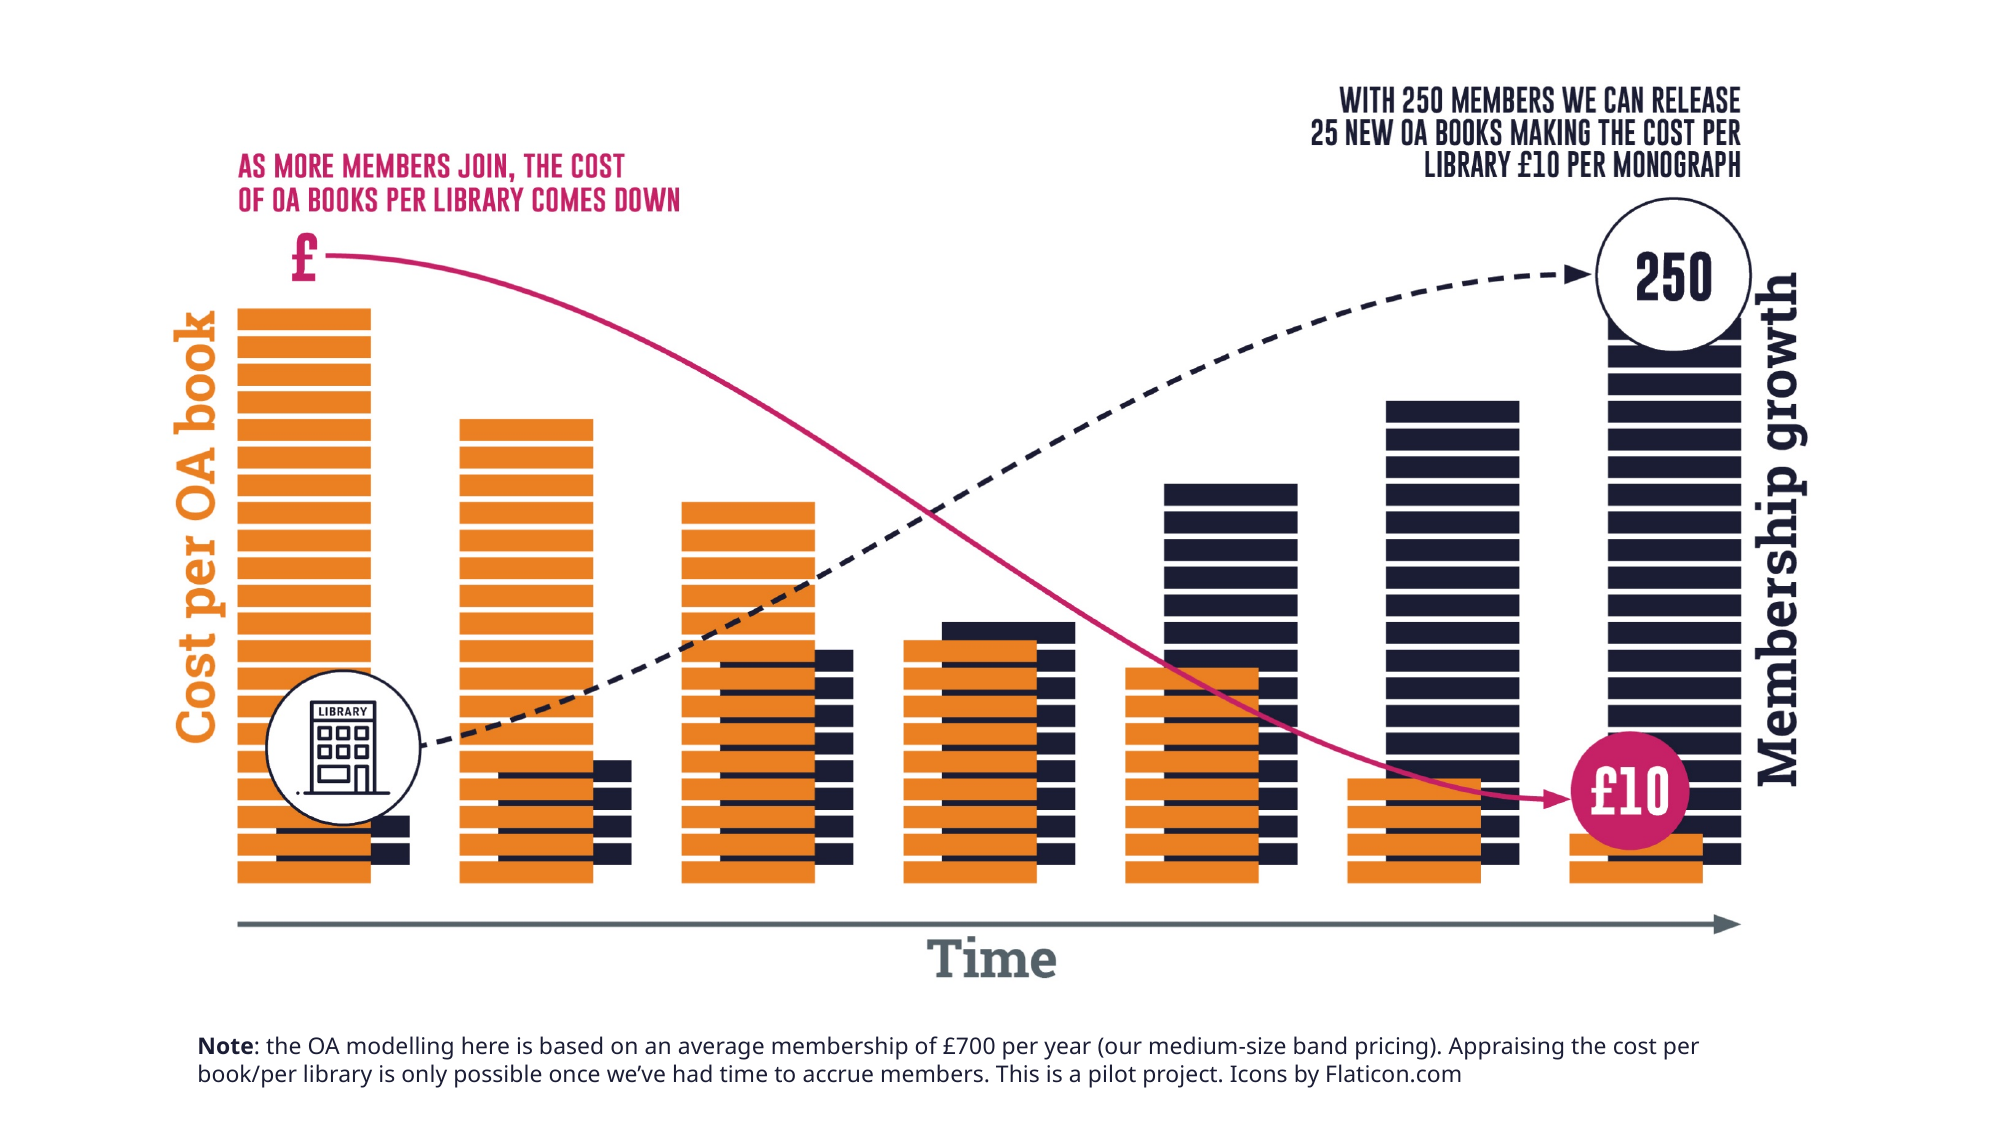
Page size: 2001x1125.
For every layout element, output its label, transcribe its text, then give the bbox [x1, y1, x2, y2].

picture [122, 48, 1838, 1025]
text_box Note: the OA modelling here is based on an average membership of £700 per year (our medium-size band pricing). Appraising the cost per book/per library is only possible once we’ve had time to accrue members. This is a pilot project. Icons by Flaticon.com [182, 1025, 1778, 1095]
